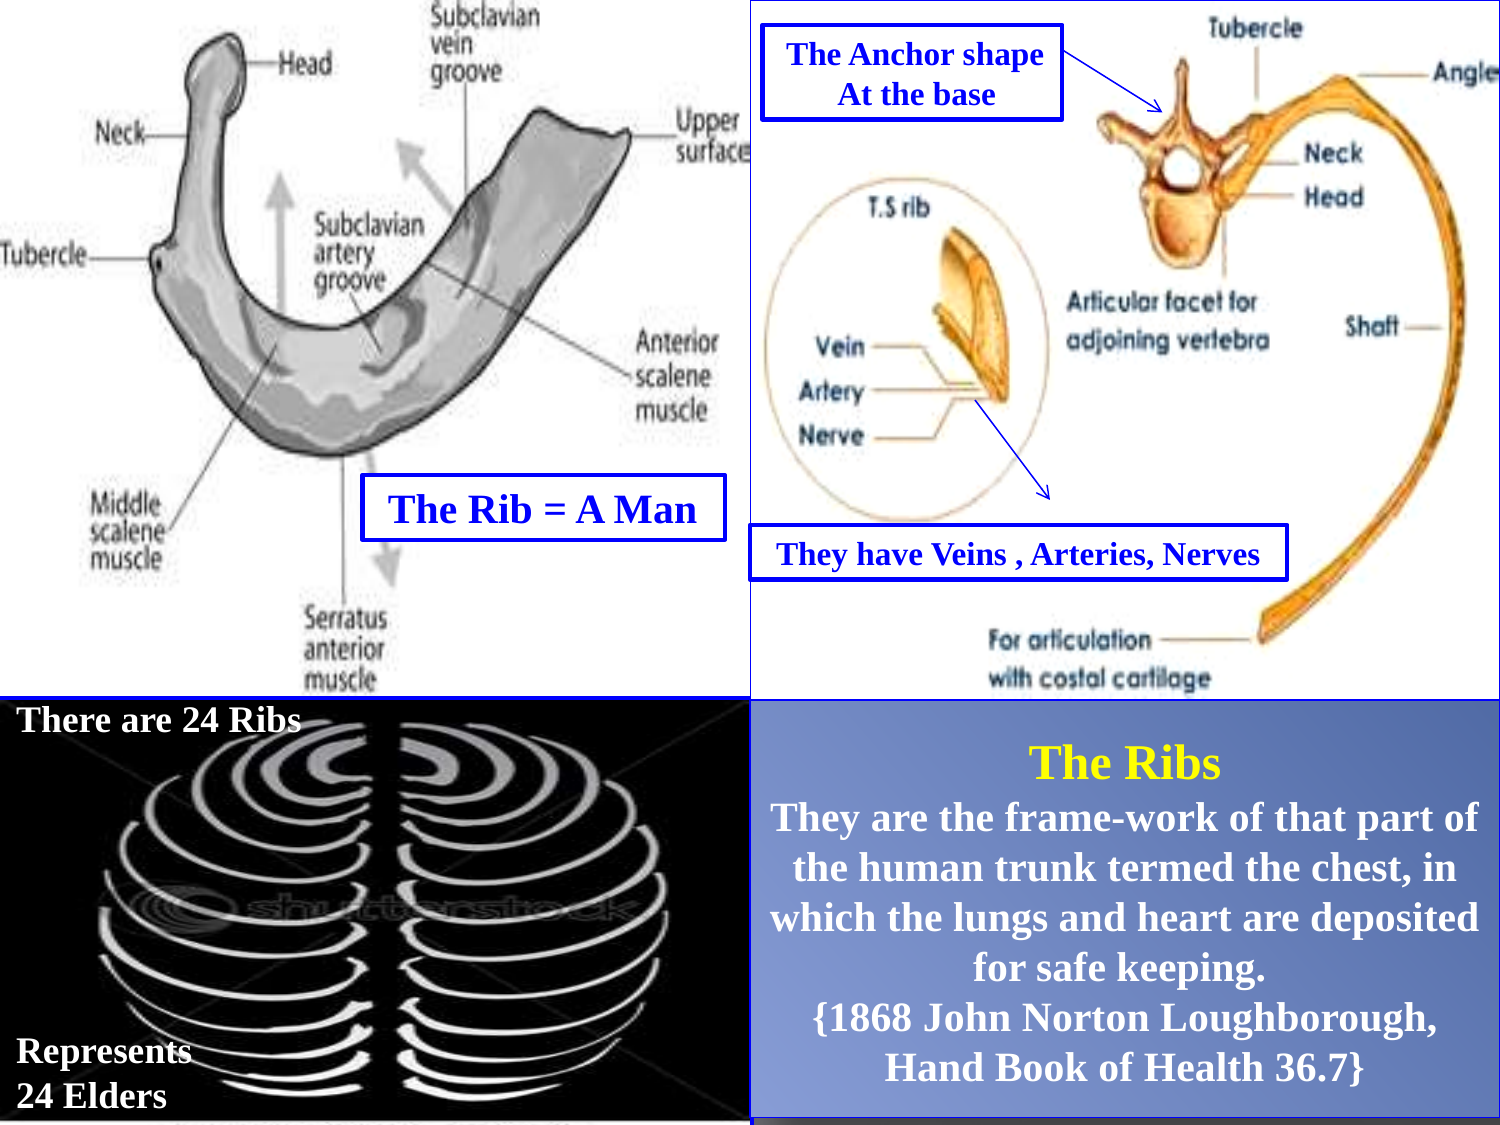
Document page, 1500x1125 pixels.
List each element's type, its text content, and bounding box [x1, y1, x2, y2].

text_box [1062, 49, 1163, 113]
text_box The Ribs They are the frame-work of that part of the human trunk termed the chest, in which the lungs and heart are deposited for safe keeping. {1868 John Norton Loughborough, Hand Book of Health 36.7} [793, 743, 1500, 1118]
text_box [962, 412, 1063, 488]
picture [0, 0, 1500, 1125]
